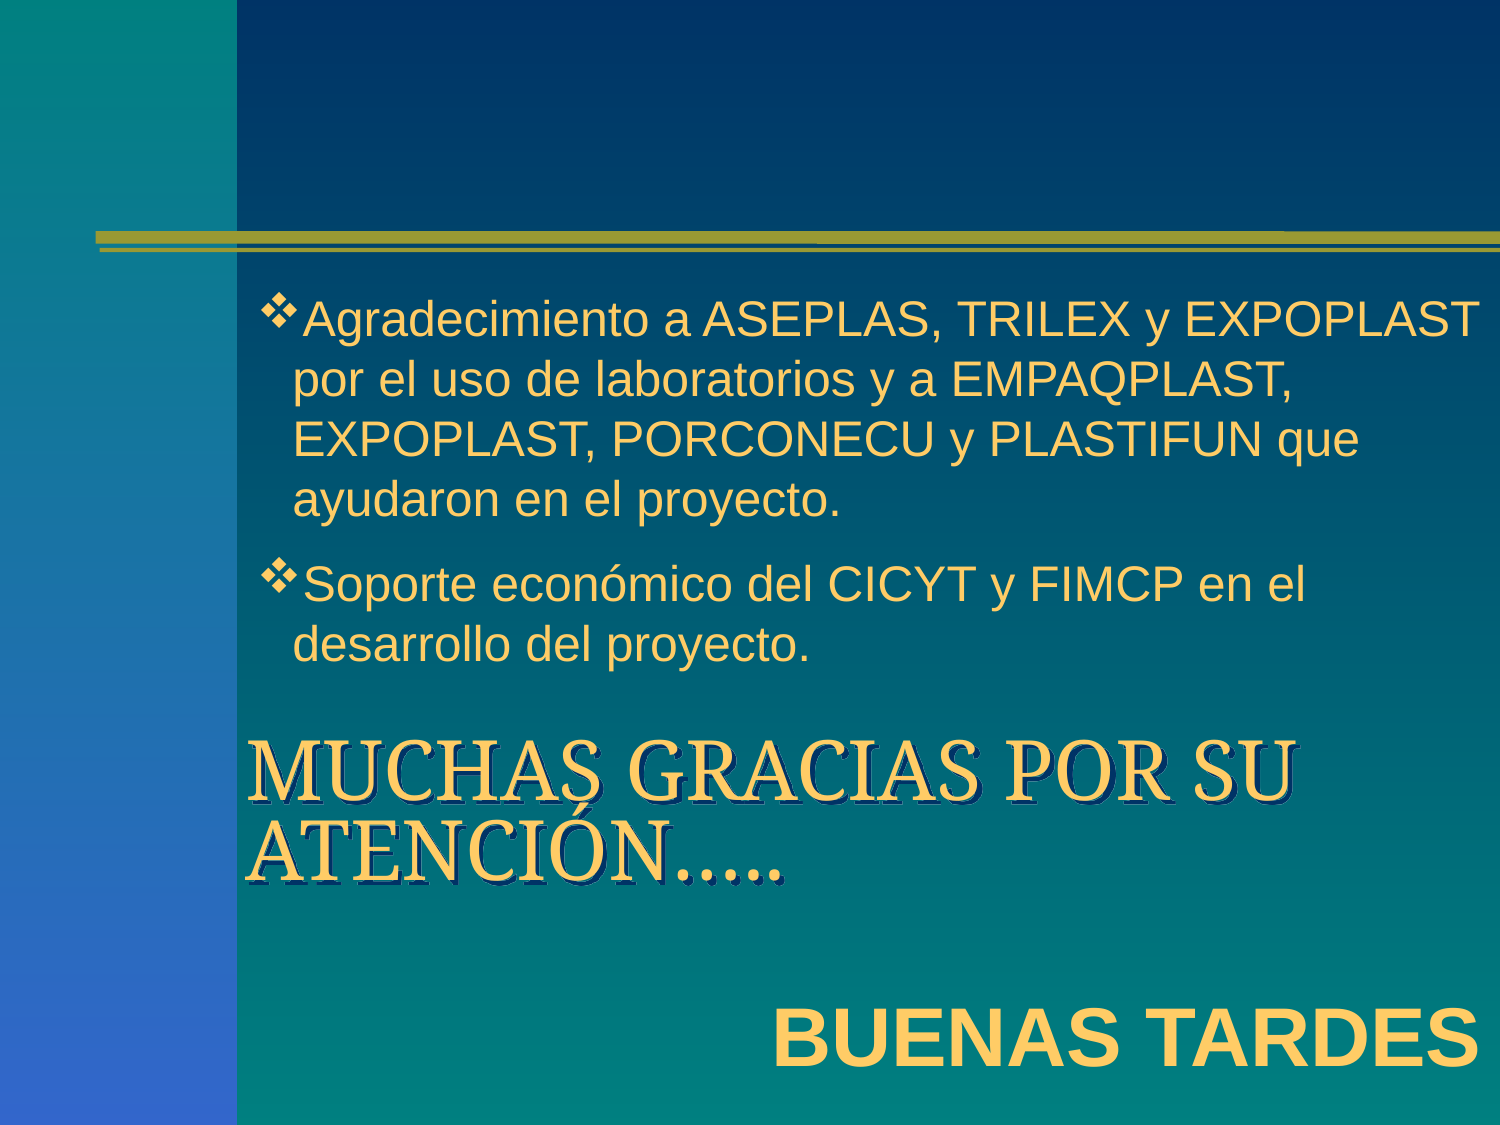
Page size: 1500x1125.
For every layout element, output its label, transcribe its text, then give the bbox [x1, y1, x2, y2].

text_box BUENAS TARDES [756, 976, 1497, 1091]
text_box Agradecimiento a ASEPLAS, TRILEX y EXPOPLAST por el uso de laboratorios y a EMPAQPLAST, EXPOPLAST, PORCONECU y PLASTIFUN que ayudaron en el proyecto. Soporte económico del CICYT y FIMCP en el desarrollo del proyecto. [242, 278, 1500, 679]
title MUCHAS GRACIAS POR SU ATENCIÓN….. [229, 715, 1500, 1005]
